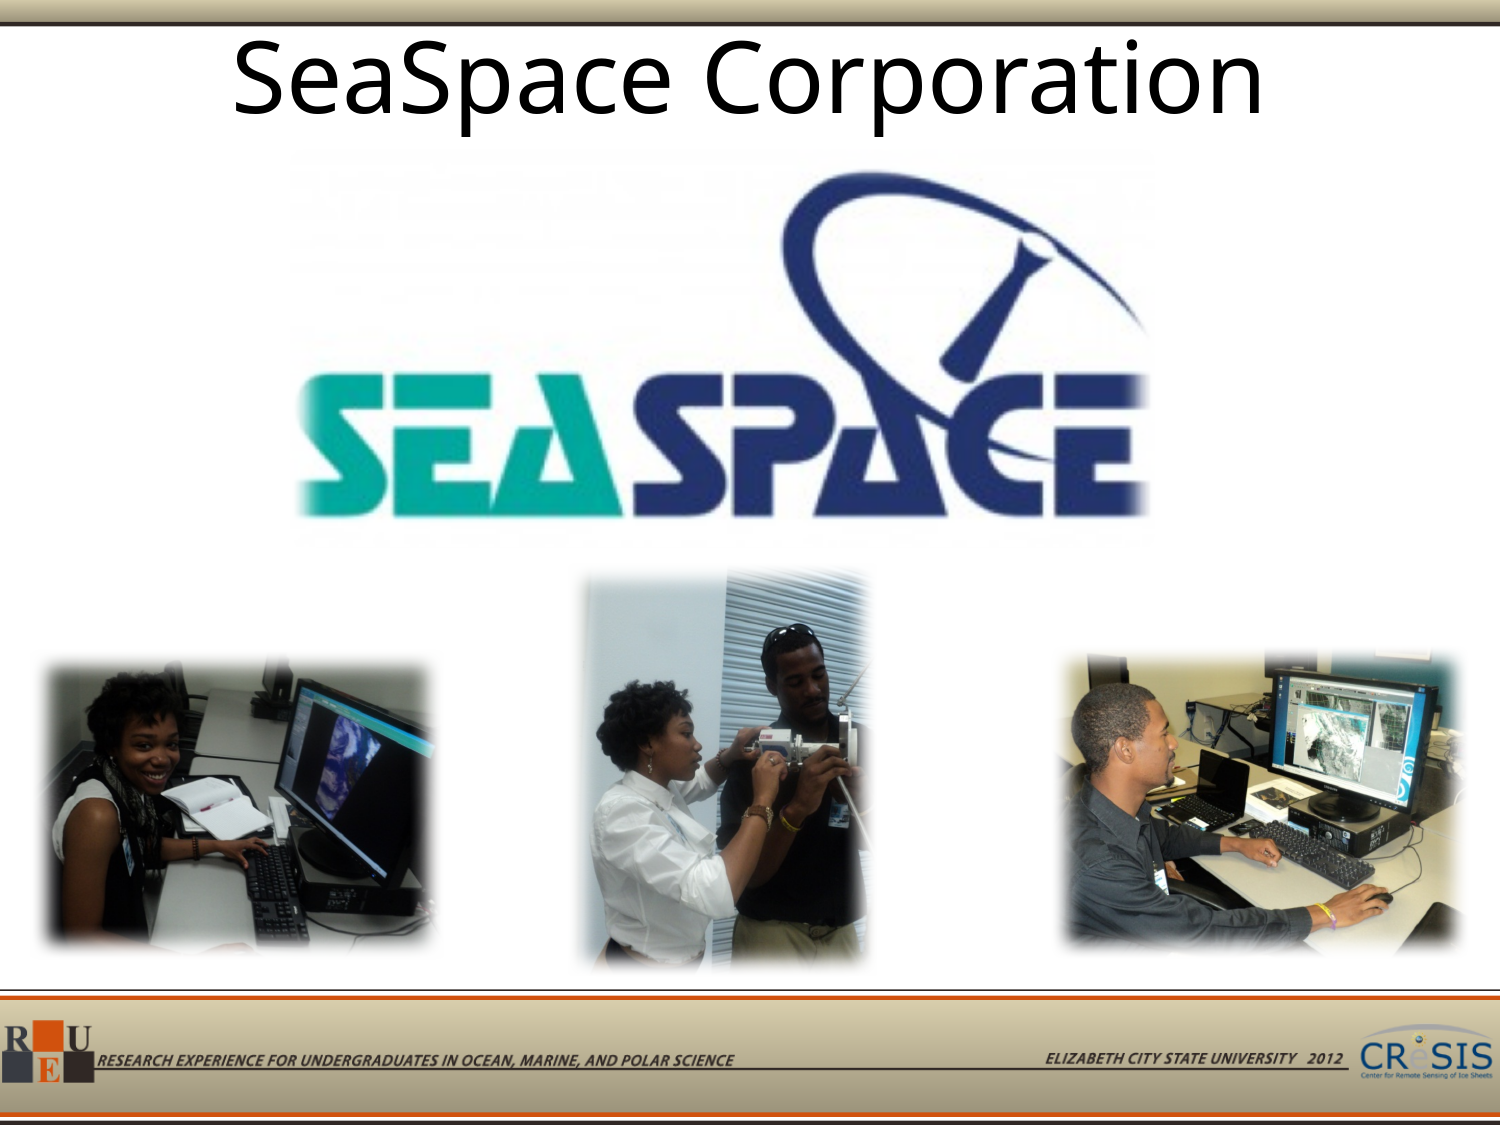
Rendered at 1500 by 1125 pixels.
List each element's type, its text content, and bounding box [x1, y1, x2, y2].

text_box SeaSpace Corporation [0, 0, 1500, 190]
picture [514, 592, 930, 948]
picture [290, 149, 1155, 548]
picture [0, 1017, 1500, 1088]
picture [30, 649, 444, 960]
picture [1049, 644, 1470, 960]
